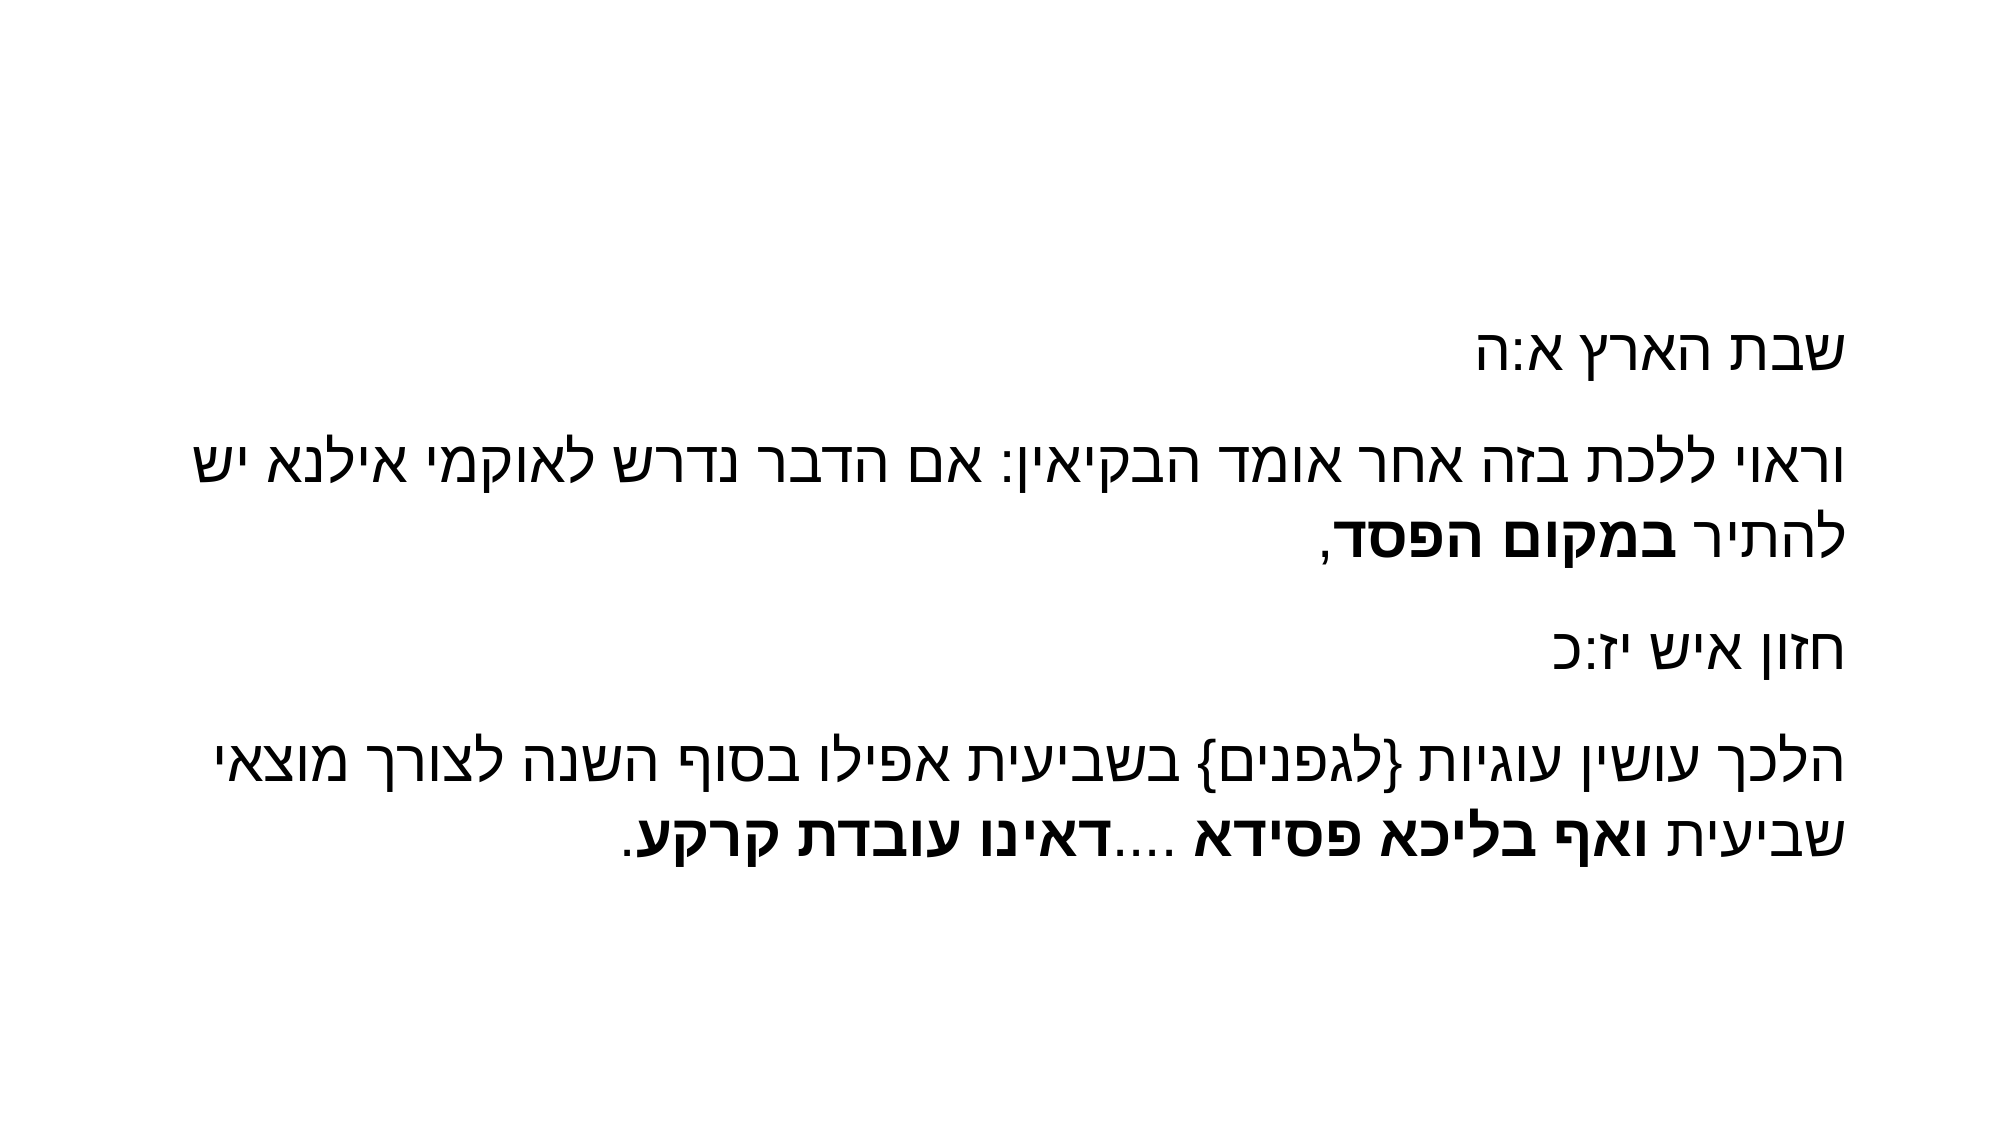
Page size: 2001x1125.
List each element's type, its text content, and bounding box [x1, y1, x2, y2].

list שבת הארץ א:ה וראוי ללכת בזה אחר אומד הבקיאין: אם הדבר נדרש לאוקמי אילנא יש להתיר במקום הפסד, חזון איש יז:כ הלכך עושין עוגיות {לגפנים} בשביעית אפילו בסוף השנה לצורך מוצאי שביעית ואף בליכא פסידא ....דאינו עובדת קרקע. [137, 299, 1863, 1014]
